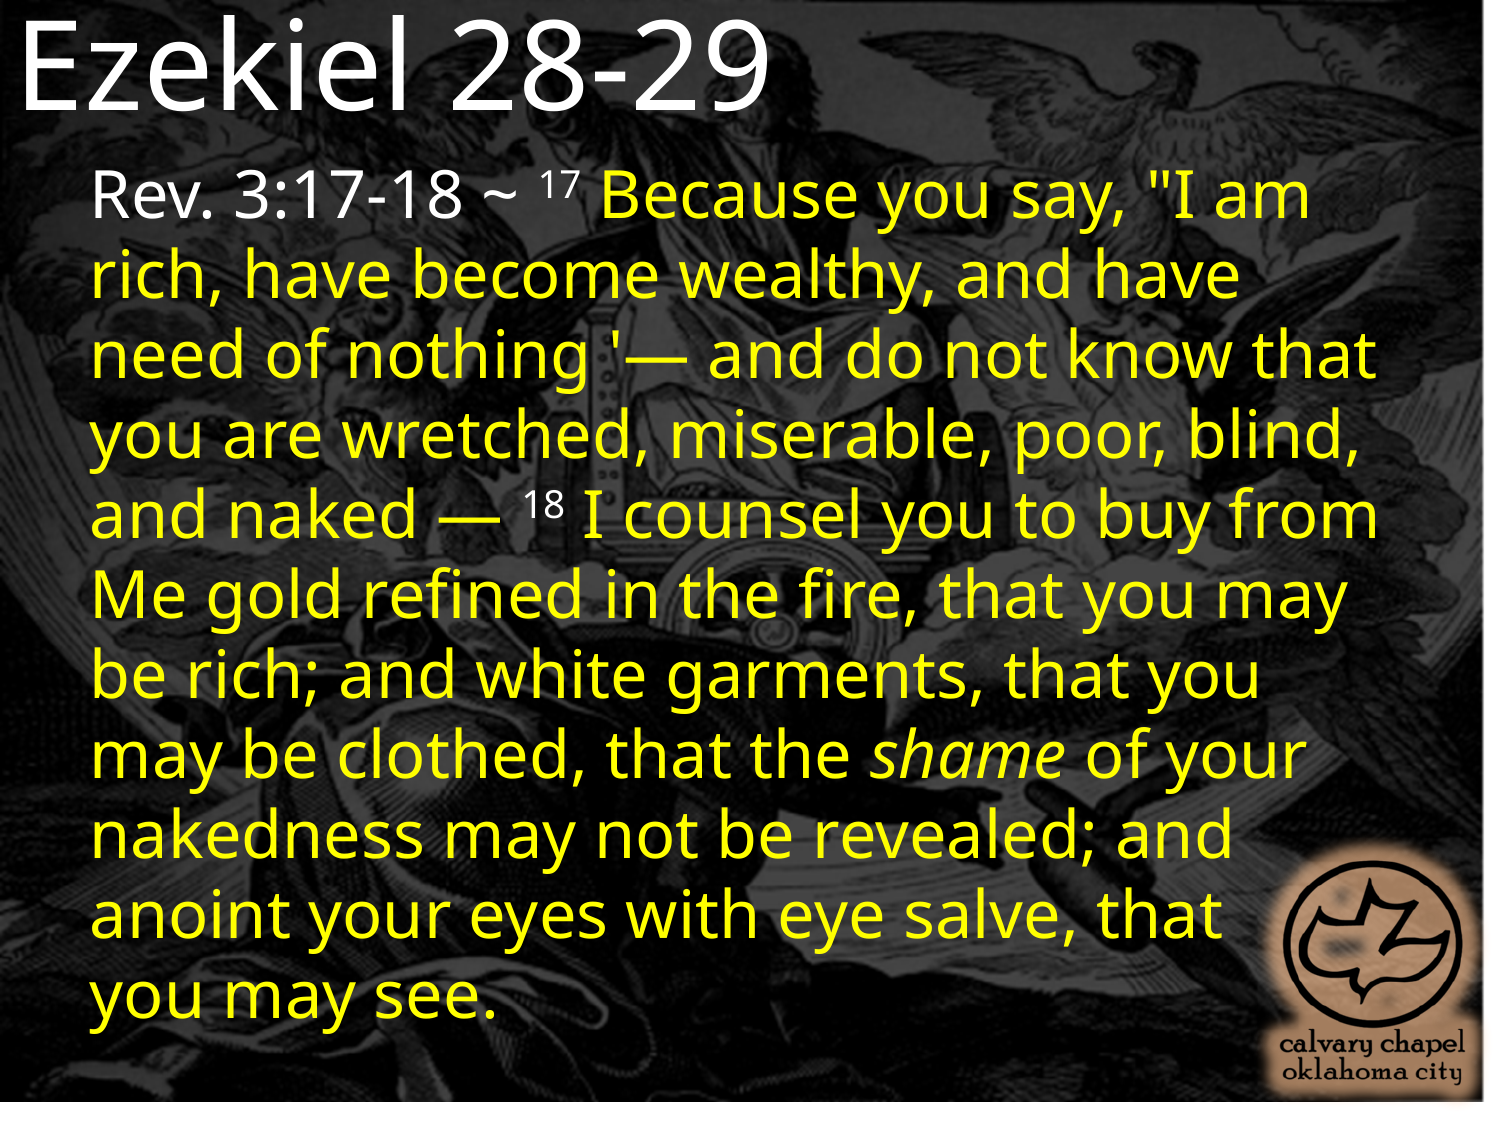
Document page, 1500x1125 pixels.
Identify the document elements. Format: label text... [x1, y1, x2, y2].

text_box Rev. 3:17-18 ~ 17 Because you say, "I am rich, have become wealthy, and have need of nothing '— and do not know that you are wretched, miserable, poor, blind, and naked — 18 I counsel you to buy from Me gold refined in the fire, that you may be rich; and white garments, that you may be clothed, that the shame of your nakedness may not be revealed; and anoint your eyes with eye salve, that you may see. [74, 144, 1425, 1040]
text_box Ezekiel 28-29 [0, 0, 1245, 143]
picture [0, 0, 1500, 1125]
